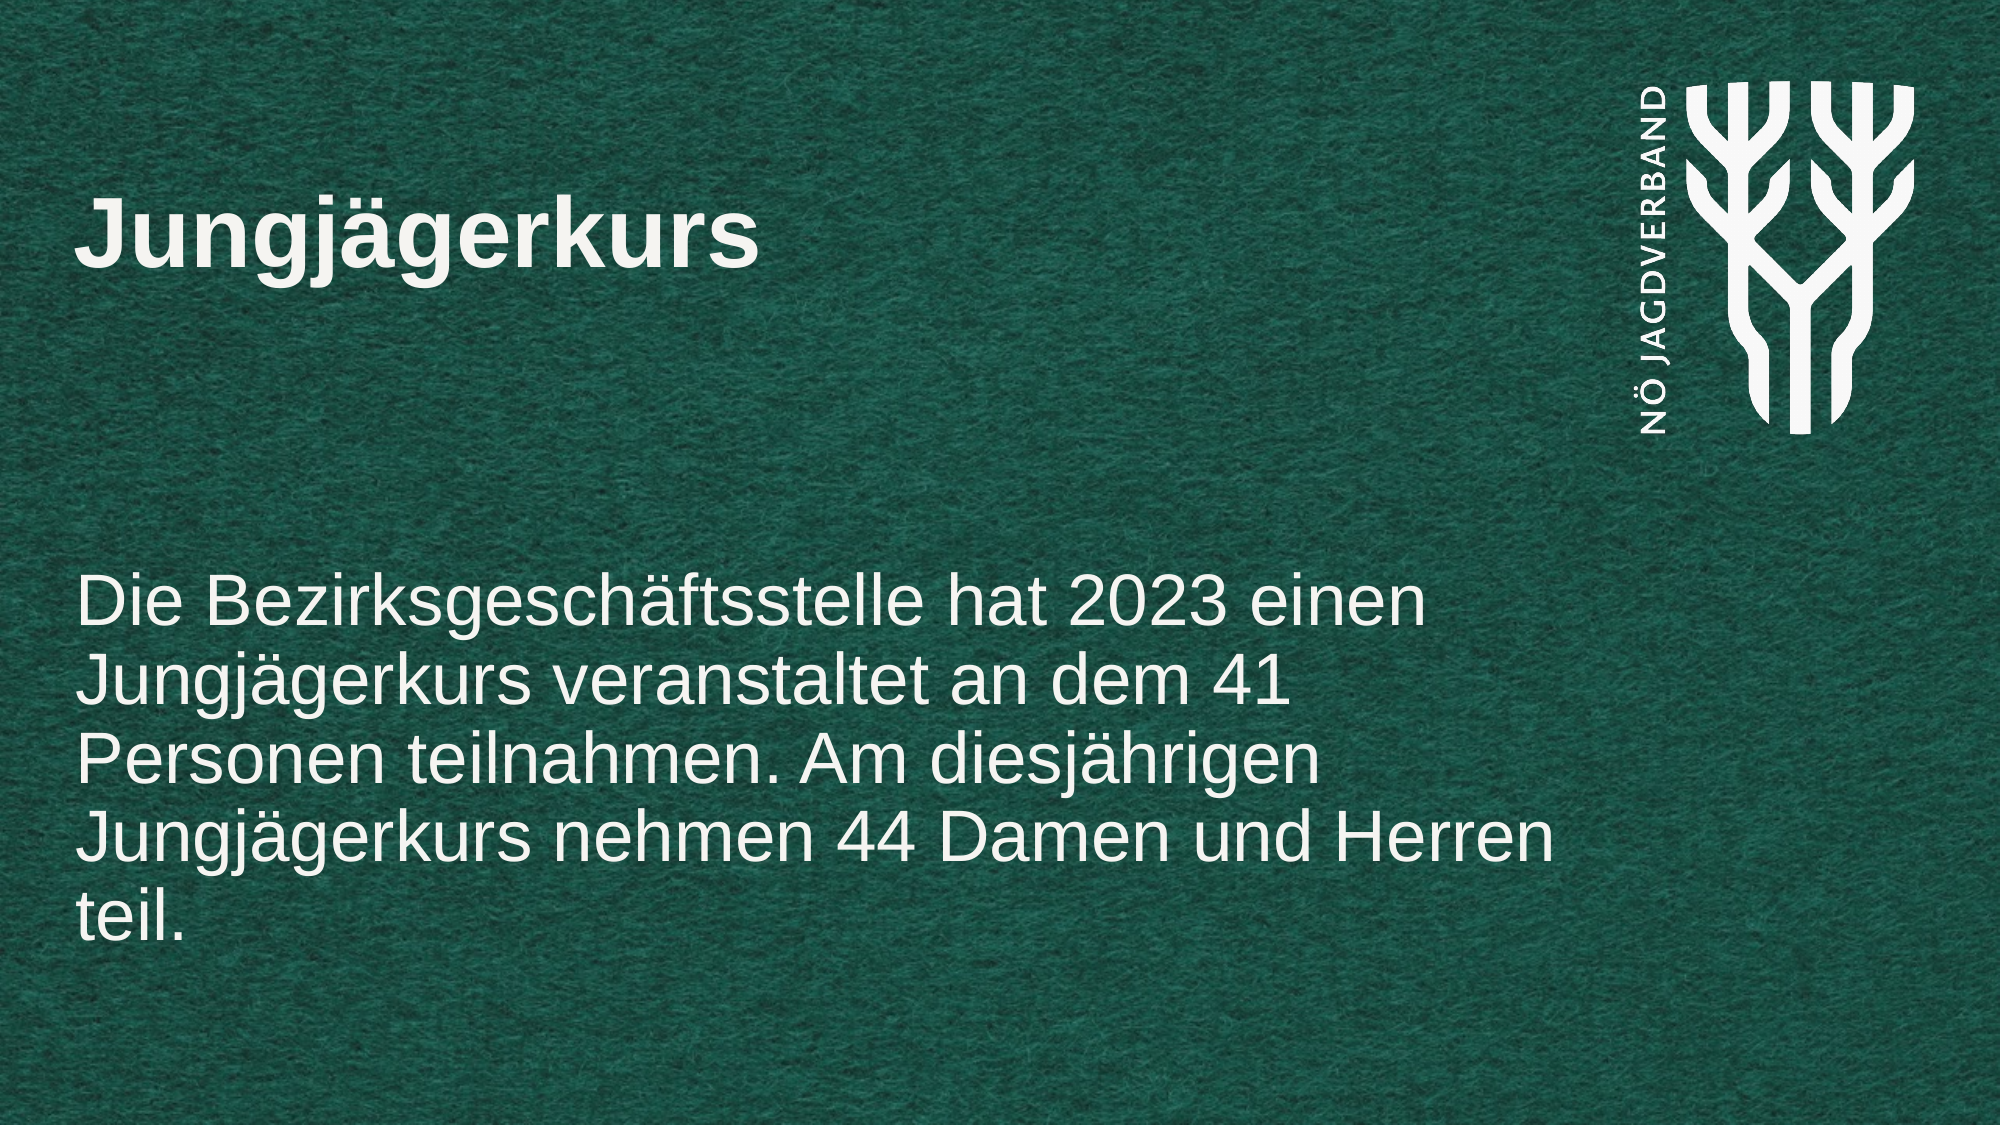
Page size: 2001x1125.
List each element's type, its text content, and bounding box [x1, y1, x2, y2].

picture [0, 0, 2000, 1125]
title Jungjägerkurs [73, 104, 1599, 409]
subtitle Die Bezirksgeschäftsstelle hat 2023 einen Jungjägerkurs veranstaltet an dem 41 Personen teilnahmen. Am diesjährigen Jungjägerkurs nehmen 44 Damen und Herren teil. [75, 562, 1597, 1041]
